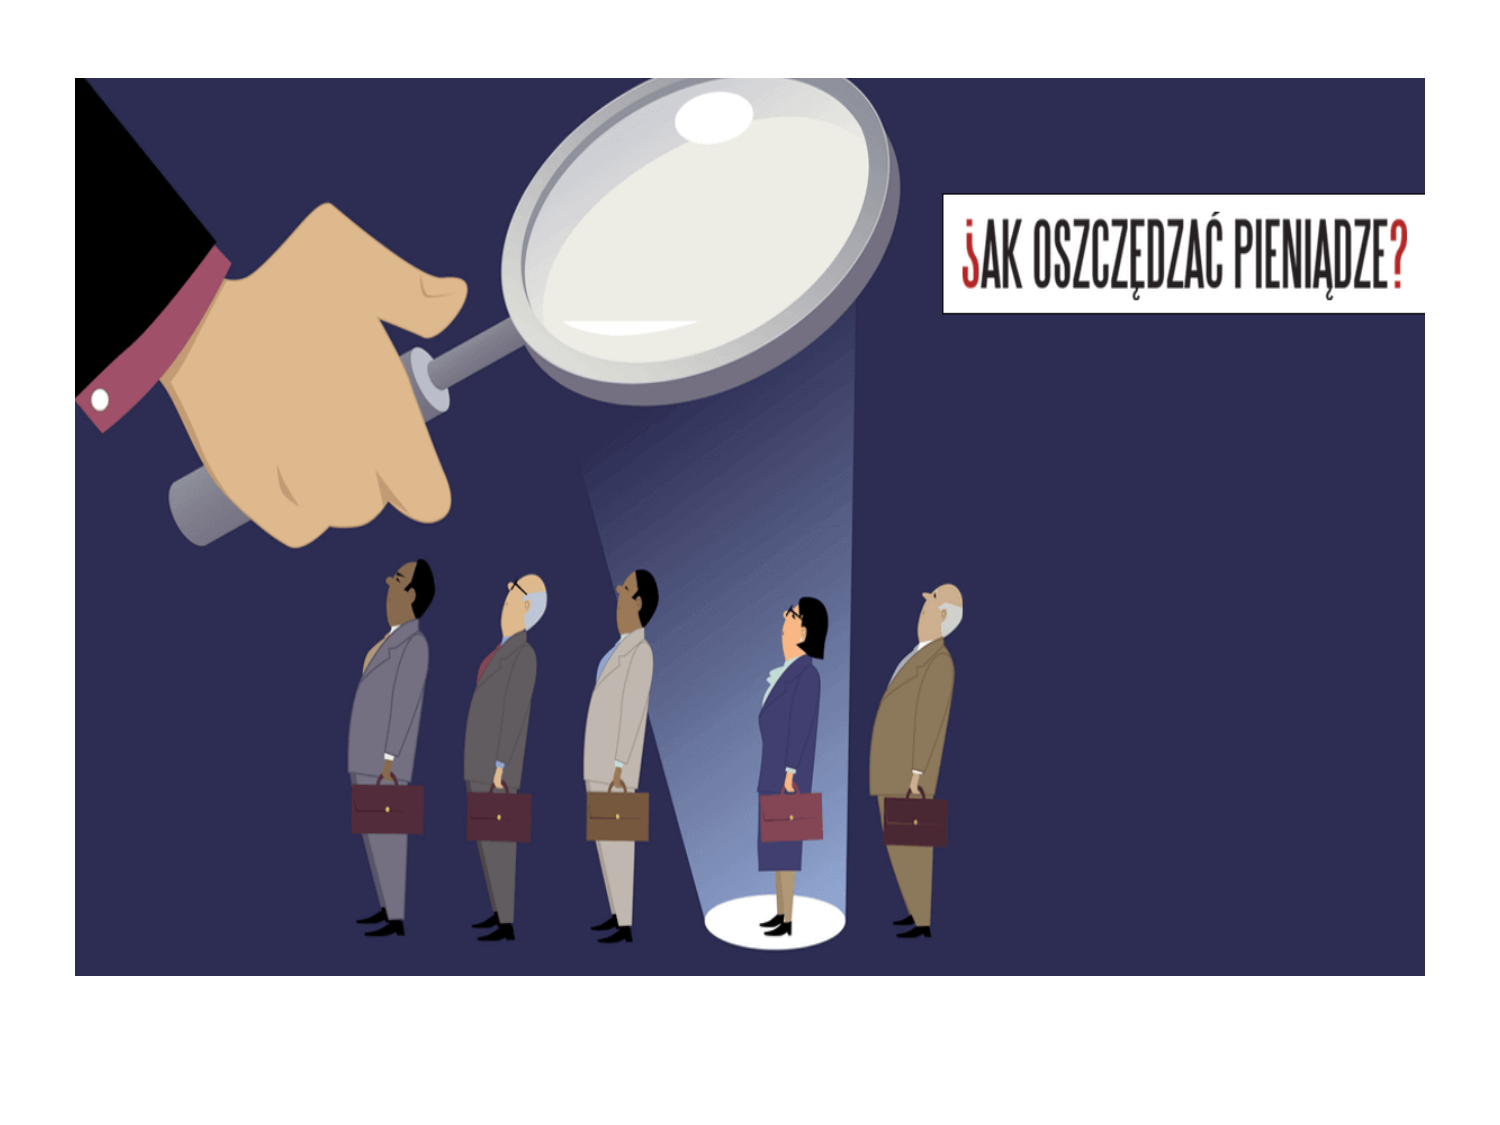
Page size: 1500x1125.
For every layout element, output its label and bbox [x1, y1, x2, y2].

list [74, 77, 1426, 977]
